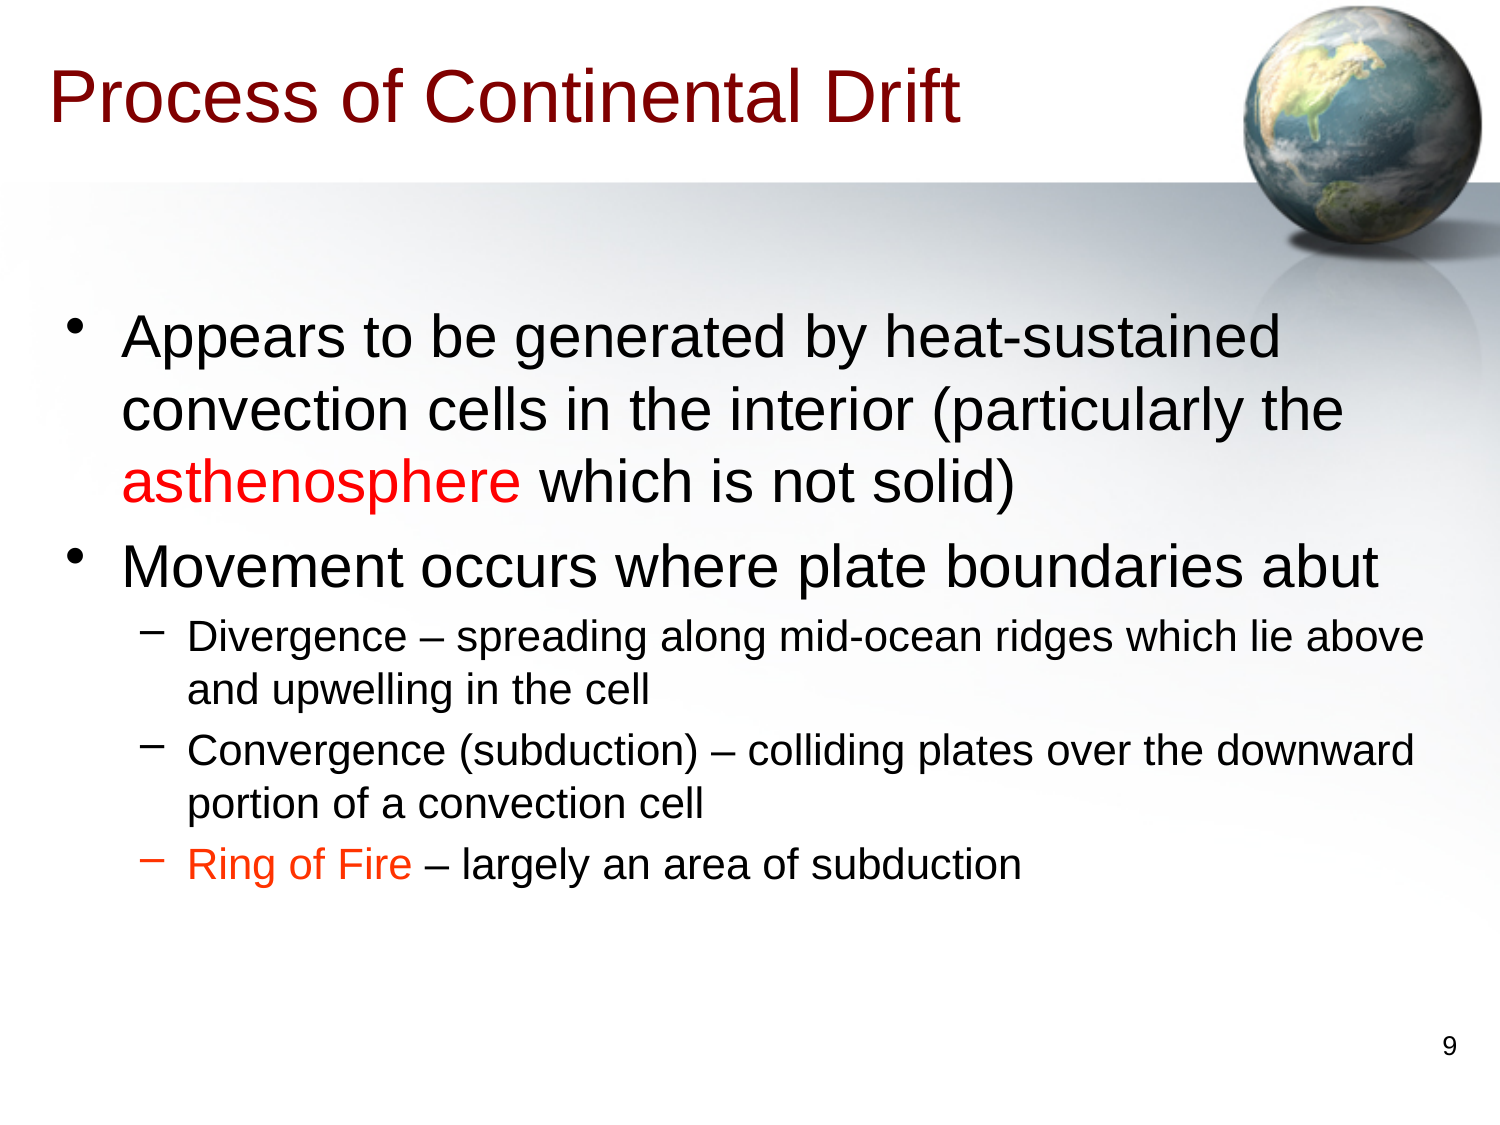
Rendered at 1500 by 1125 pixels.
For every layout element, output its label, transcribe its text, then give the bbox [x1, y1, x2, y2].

list Appears to be generated by heat-sustained convection cells in the interior (particularly the asthenosphere which is not solid) Movement occurs where plate boundaries abut Divergence – spreading along mid-ocean ridges which lie above and upwelling in the cell Convergence (subduction) – colliding plates over the downward portion of a convection cell Ring of Fire – largely an area of subduction [50, 289, 1500, 1125]
title Process of Continental Drift [33, 22, 1239, 162]
picture [0, 0, 1500, 1125]
